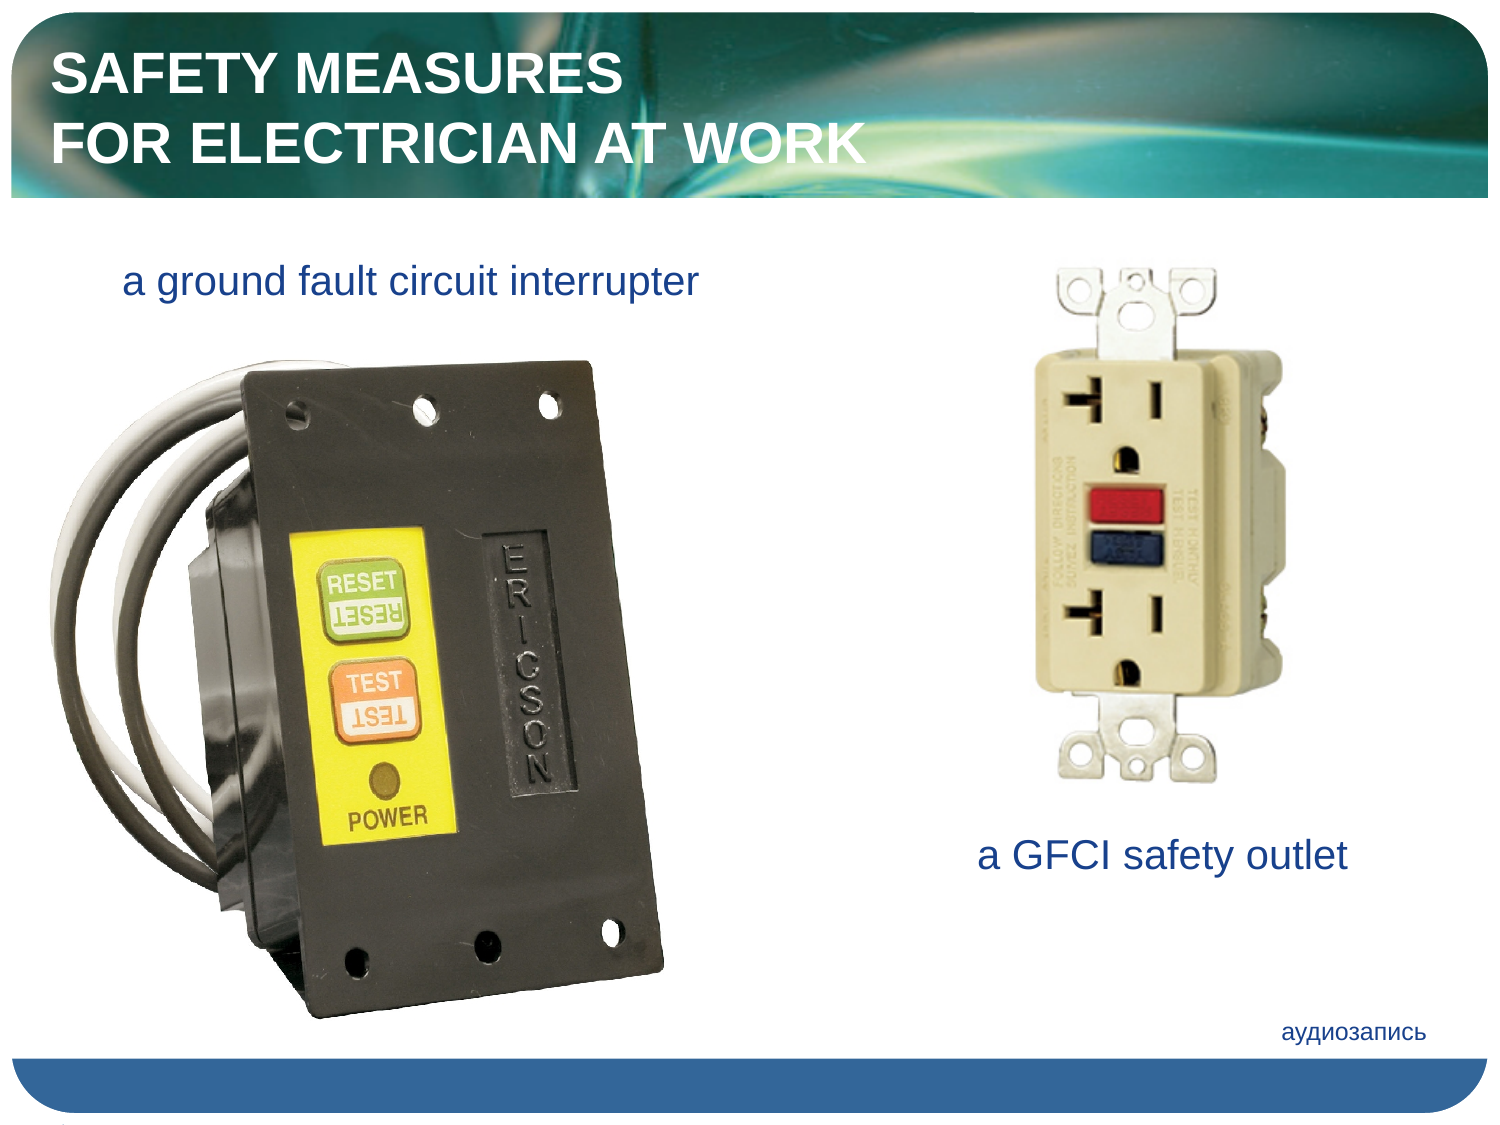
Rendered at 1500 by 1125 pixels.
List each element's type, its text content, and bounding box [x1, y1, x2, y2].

title SAFETY MEASURES FOR ELECTRICIAN AT WORK [34, 23, 1373, 188]
picture [960, 245, 1325, 786]
text_box аудиозапись [1266, 1007, 1442, 1053]
text_box a GFCI safety outlet [962, 820, 1364, 886]
picture [34, 351, 669, 1030]
text_box a ground fault circuit interrupter [107, 246, 716, 311]
picture [12, 13, 1488, 198]
